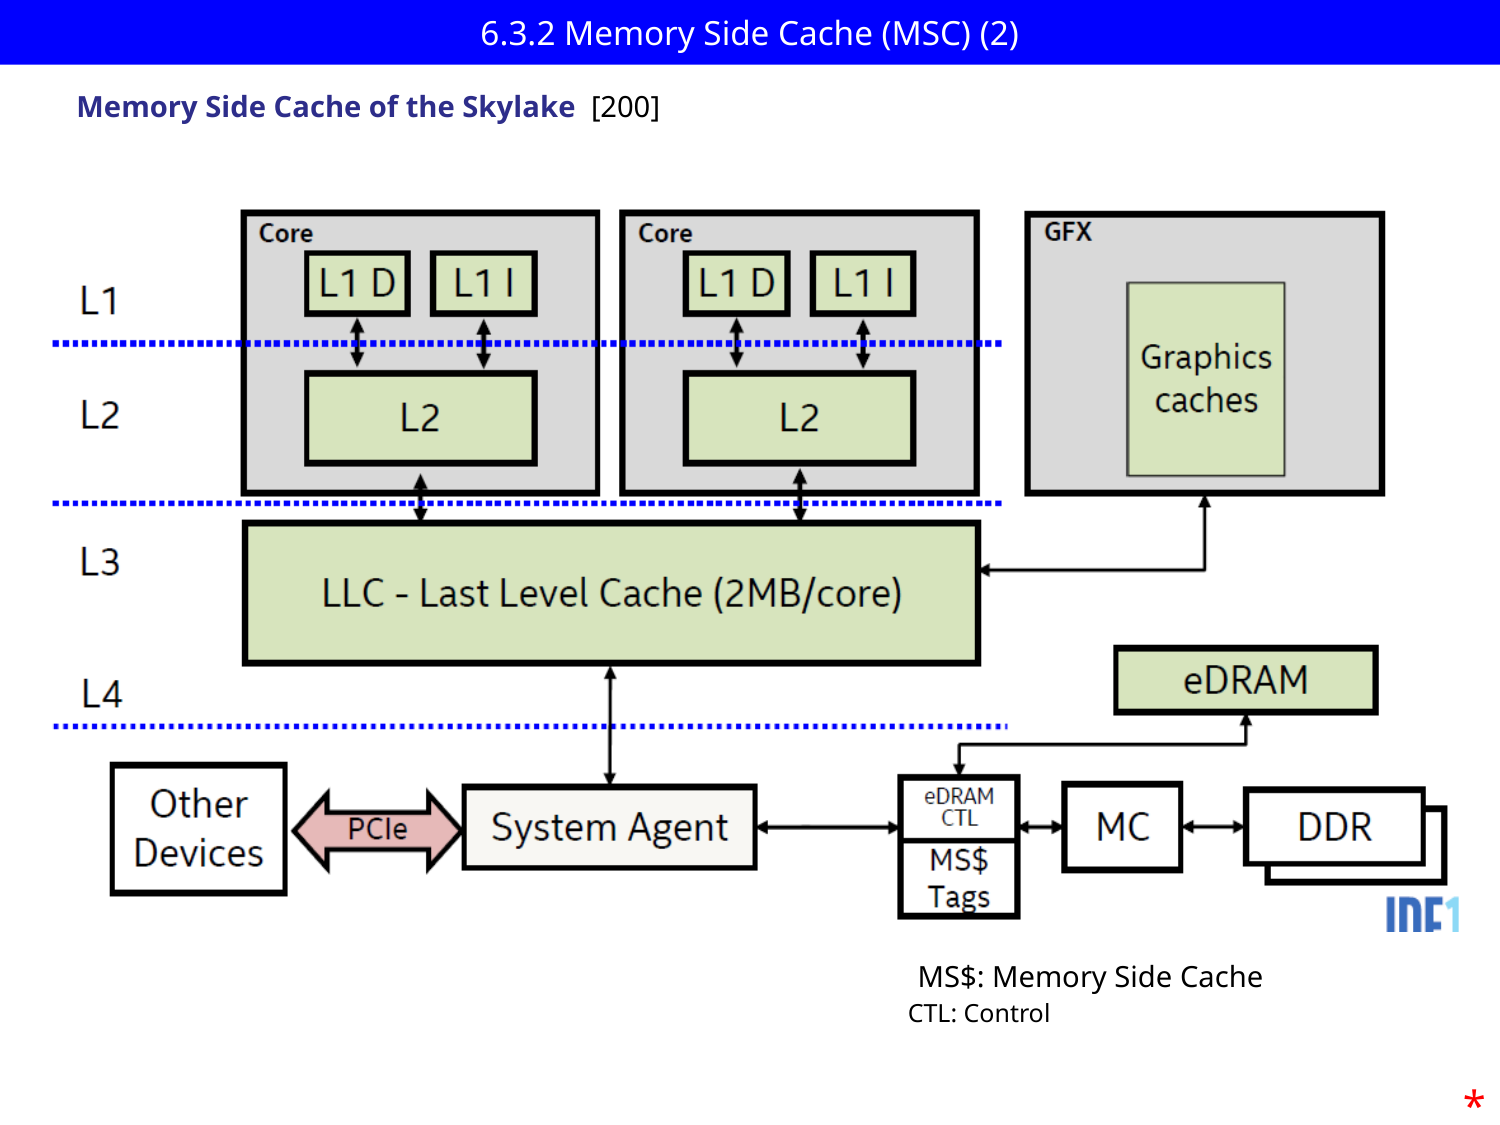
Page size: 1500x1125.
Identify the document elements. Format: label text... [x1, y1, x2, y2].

text_box MS$: Memory Side Cache [902, 951, 1279, 1001]
title 6.3.2 Memory Side Cache (MSC) (2) [0, 0, 1500, 65]
picture [7, 192, 1459, 933]
text_box * [1448, 1071, 1500, 1125]
text_box CTL: Control [893, 989, 1066, 1035]
text_box Memory Side Cache of the Skylake [200] [61, 81, 676, 131]
